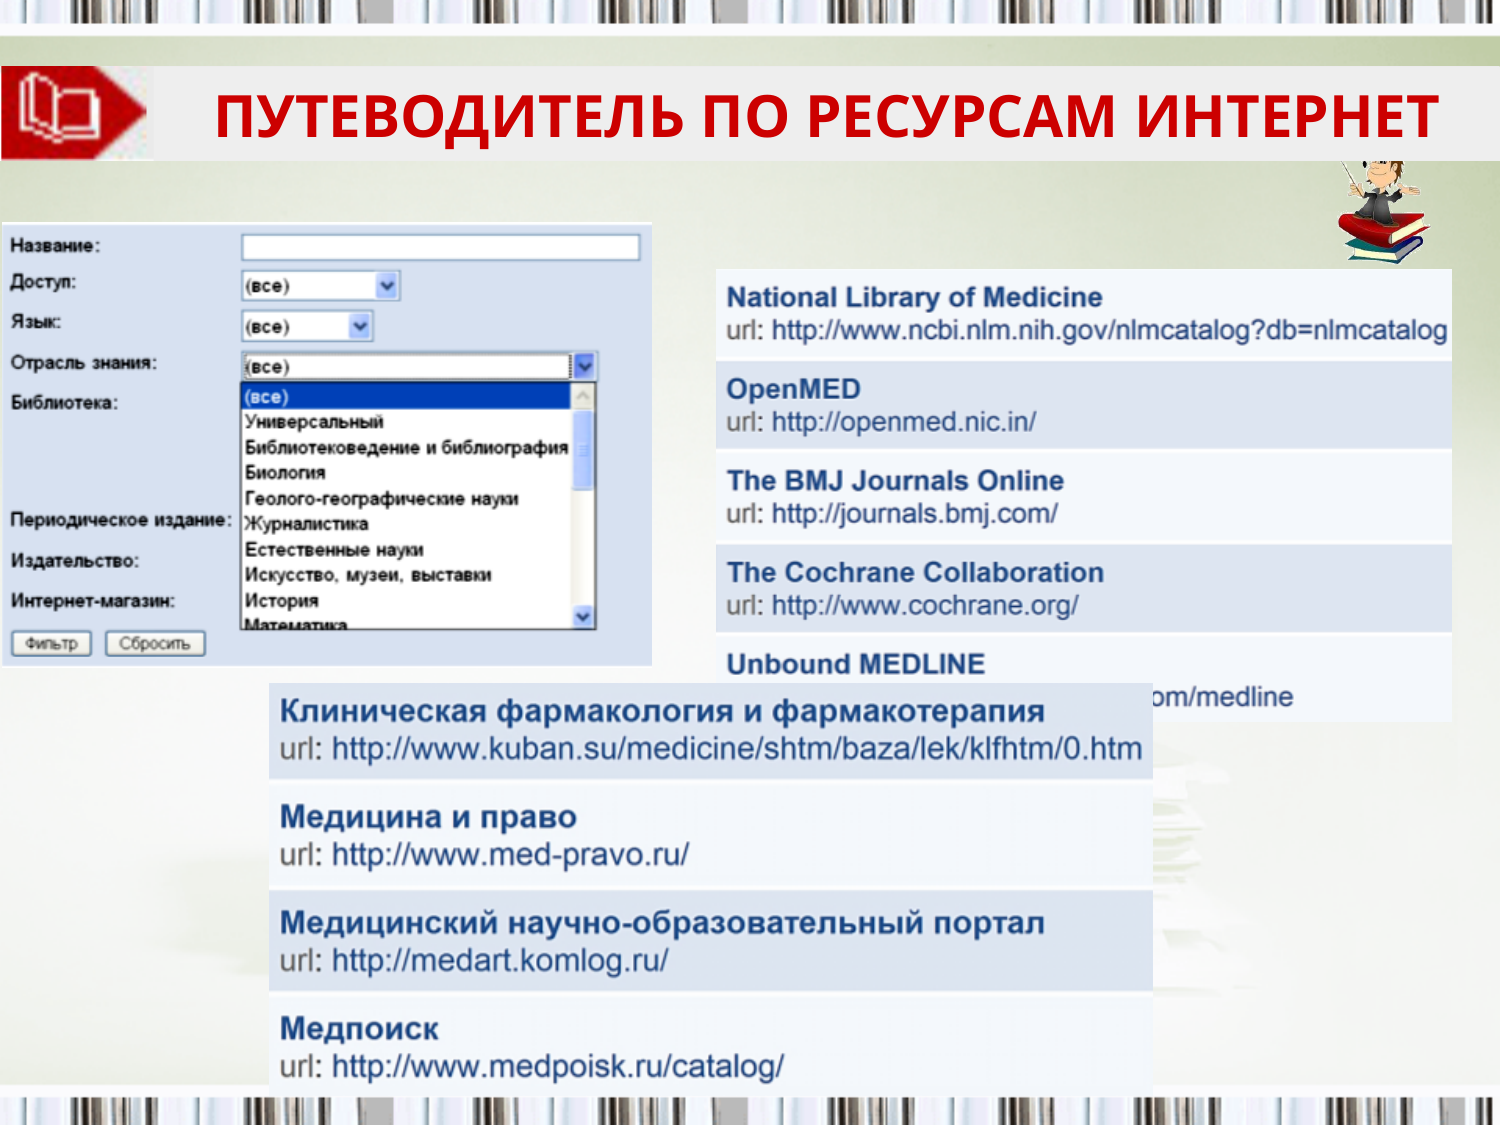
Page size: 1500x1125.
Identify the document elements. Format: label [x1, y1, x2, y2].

picture [0, 162, 1500, 1125]
text_box [0, 66, 1500, 162]
picture [0, 0, 1500, 66]
